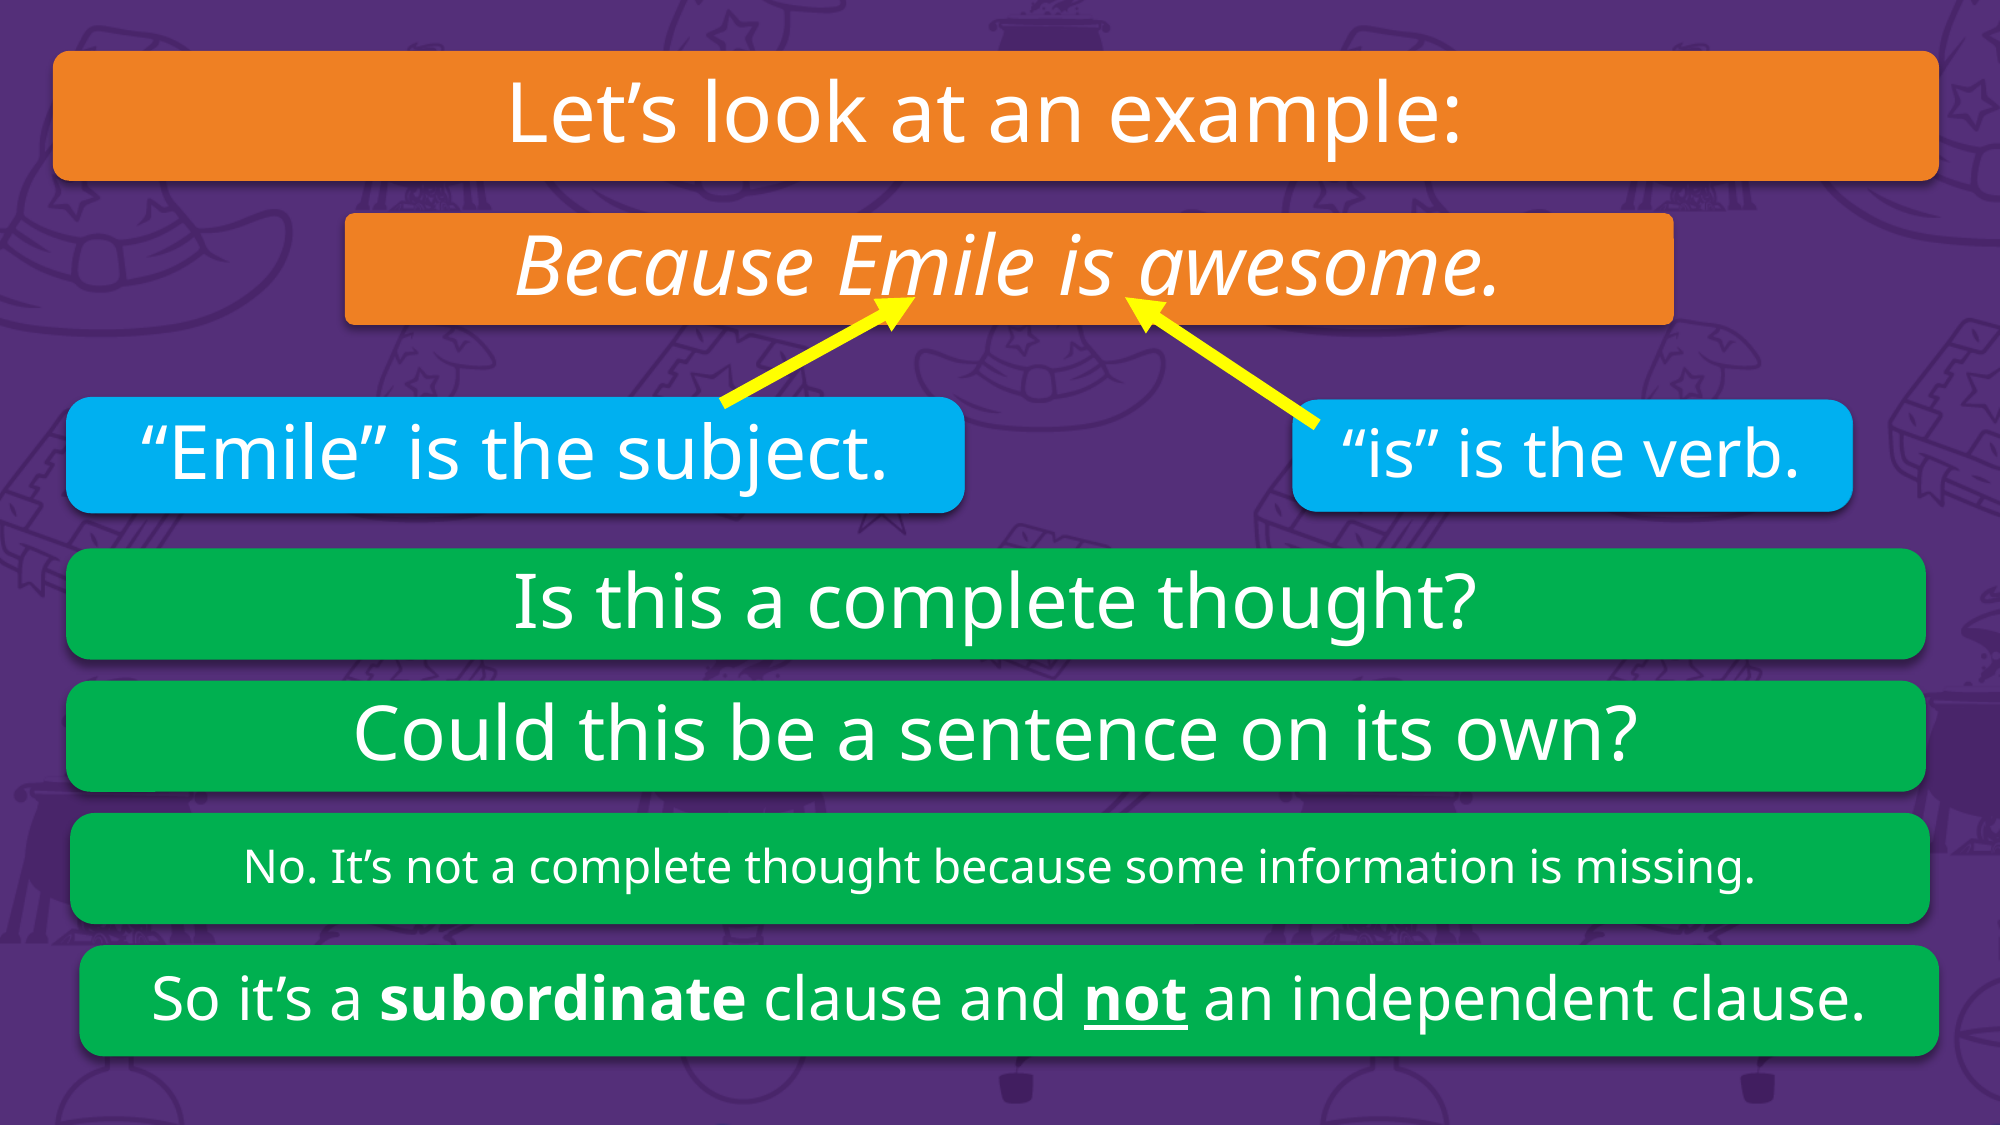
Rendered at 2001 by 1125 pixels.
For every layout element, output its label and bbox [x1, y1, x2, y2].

text_box [721, 297, 916, 404]
list [0, 0, 2000, 1125]
text_box [1124, 297, 1318, 425]
